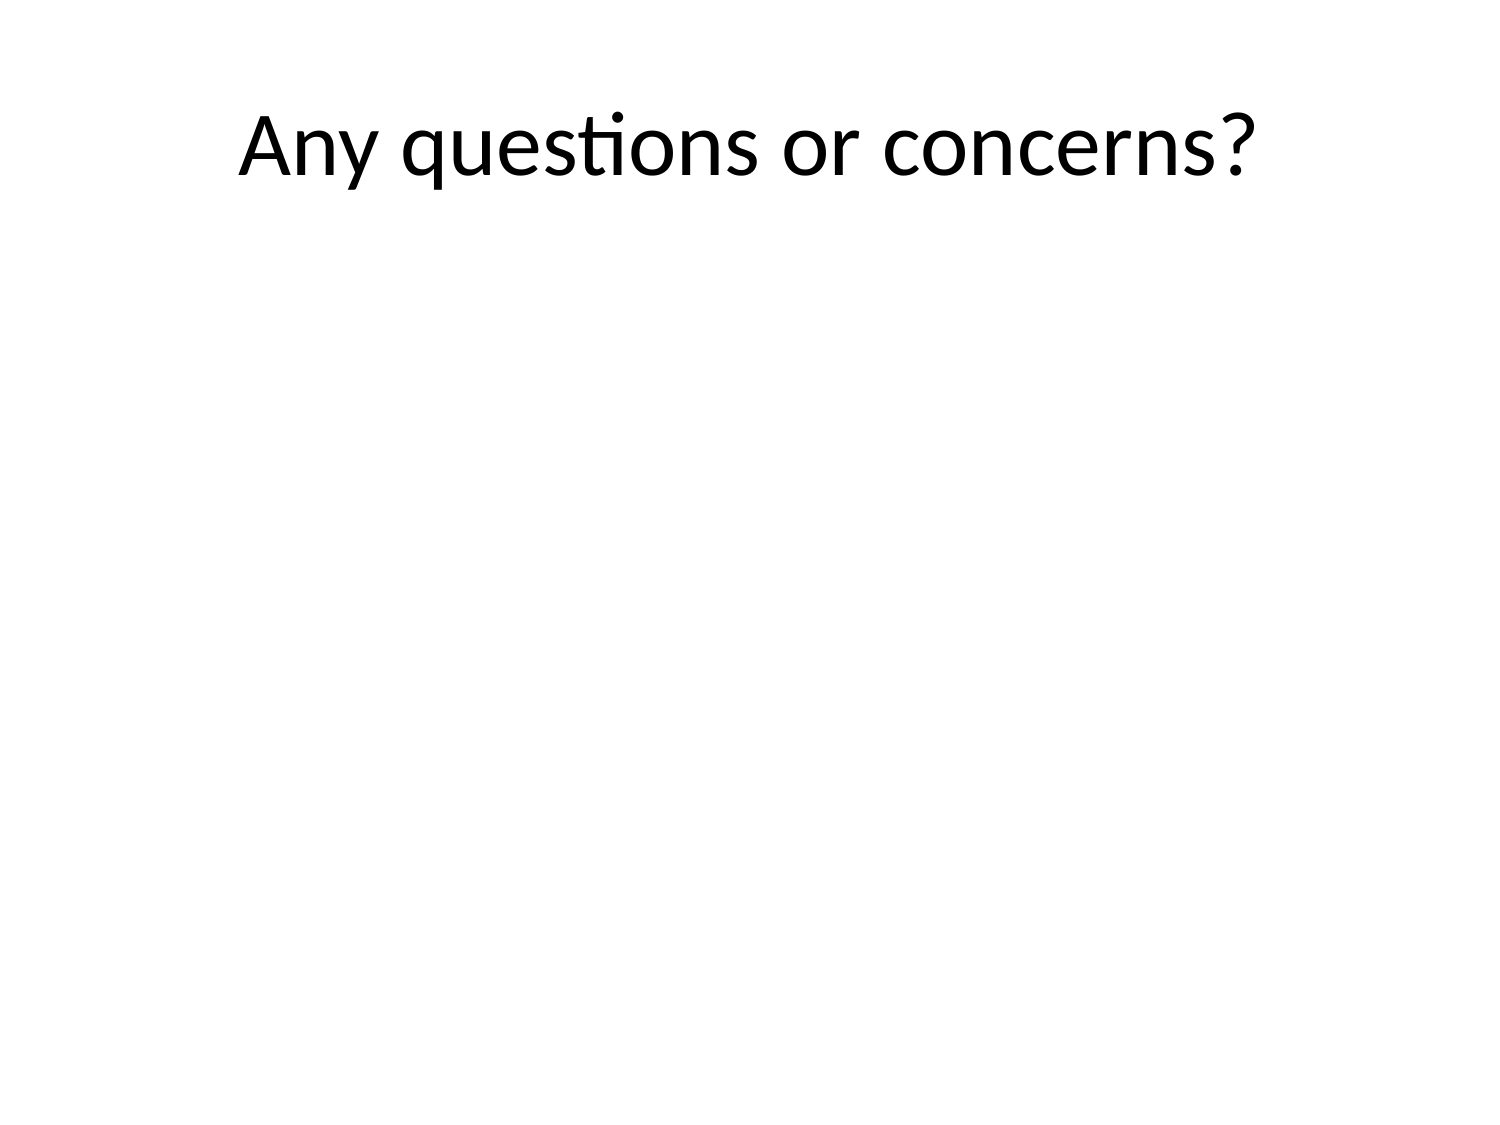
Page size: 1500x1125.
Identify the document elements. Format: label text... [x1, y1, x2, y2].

title Any questions or concerns? [75, 45, 1425, 233]
